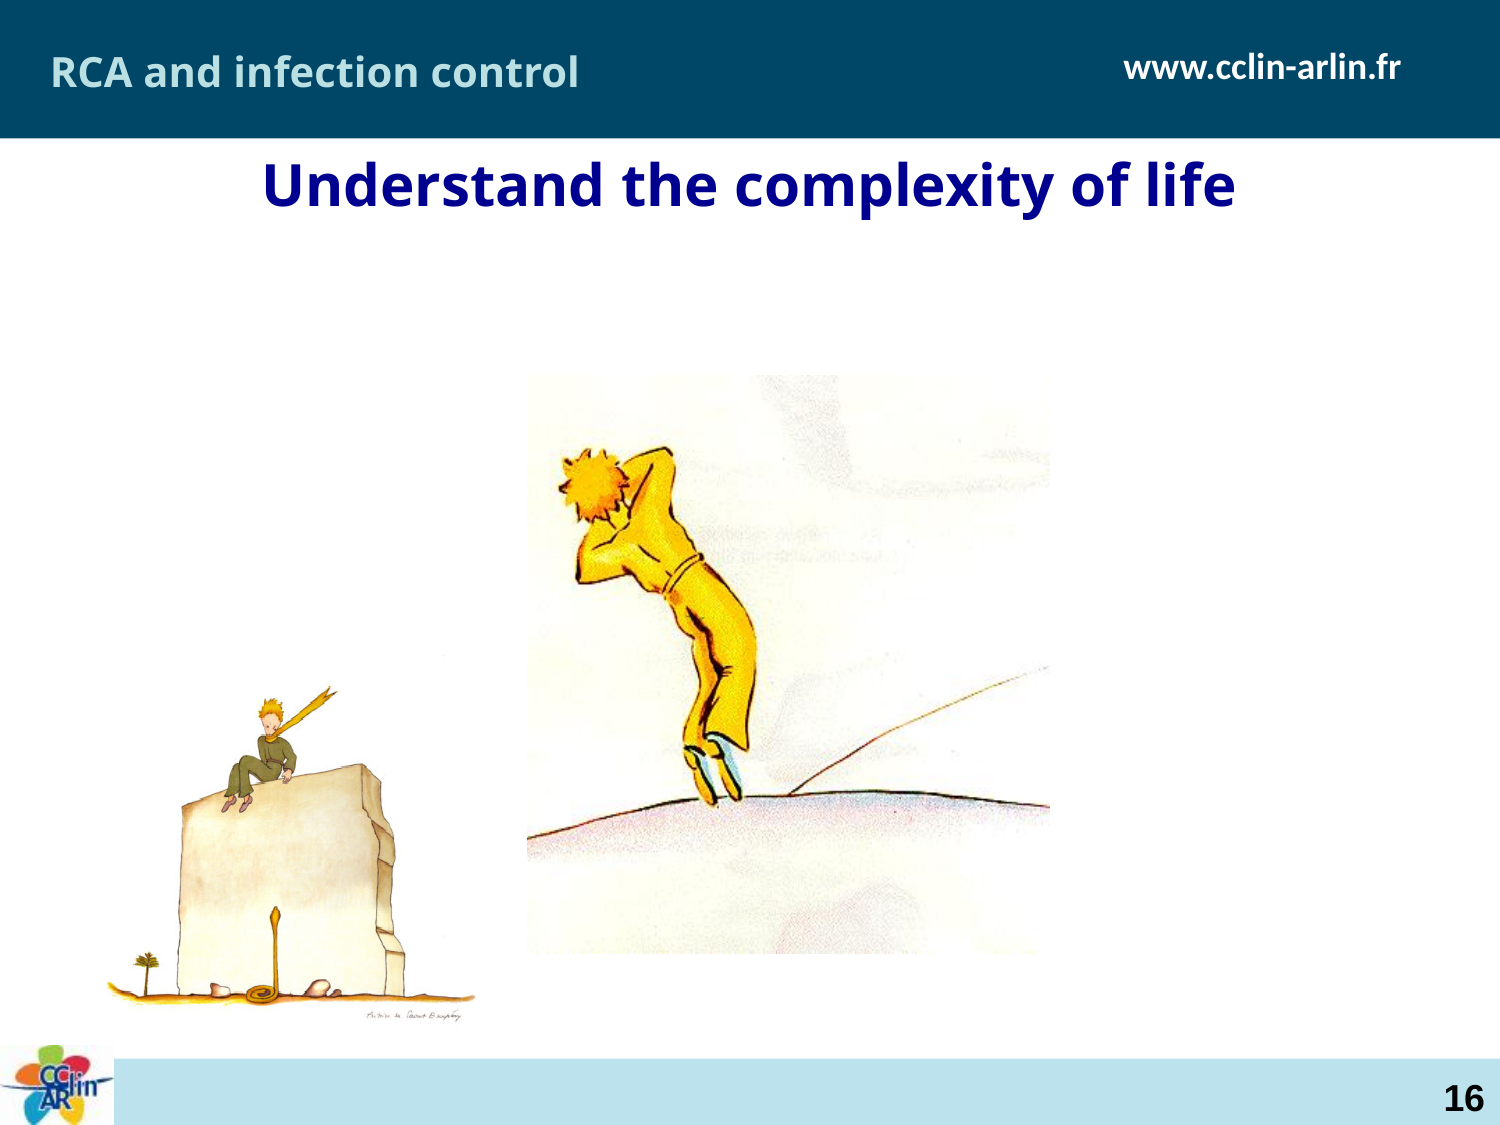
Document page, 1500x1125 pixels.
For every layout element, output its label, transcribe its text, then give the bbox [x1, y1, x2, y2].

text_box RCA and infection control [0, 0, 630, 142]
picture [527, 375, 1051, 954]
picture [67, 655, 516, 1041]
slide_number 16 [1103, 1066, 1500, 1117]
text_box Understand the complexity of life [164, 94, 1334, 226]
picture [0, 1045, 114, 1125]
